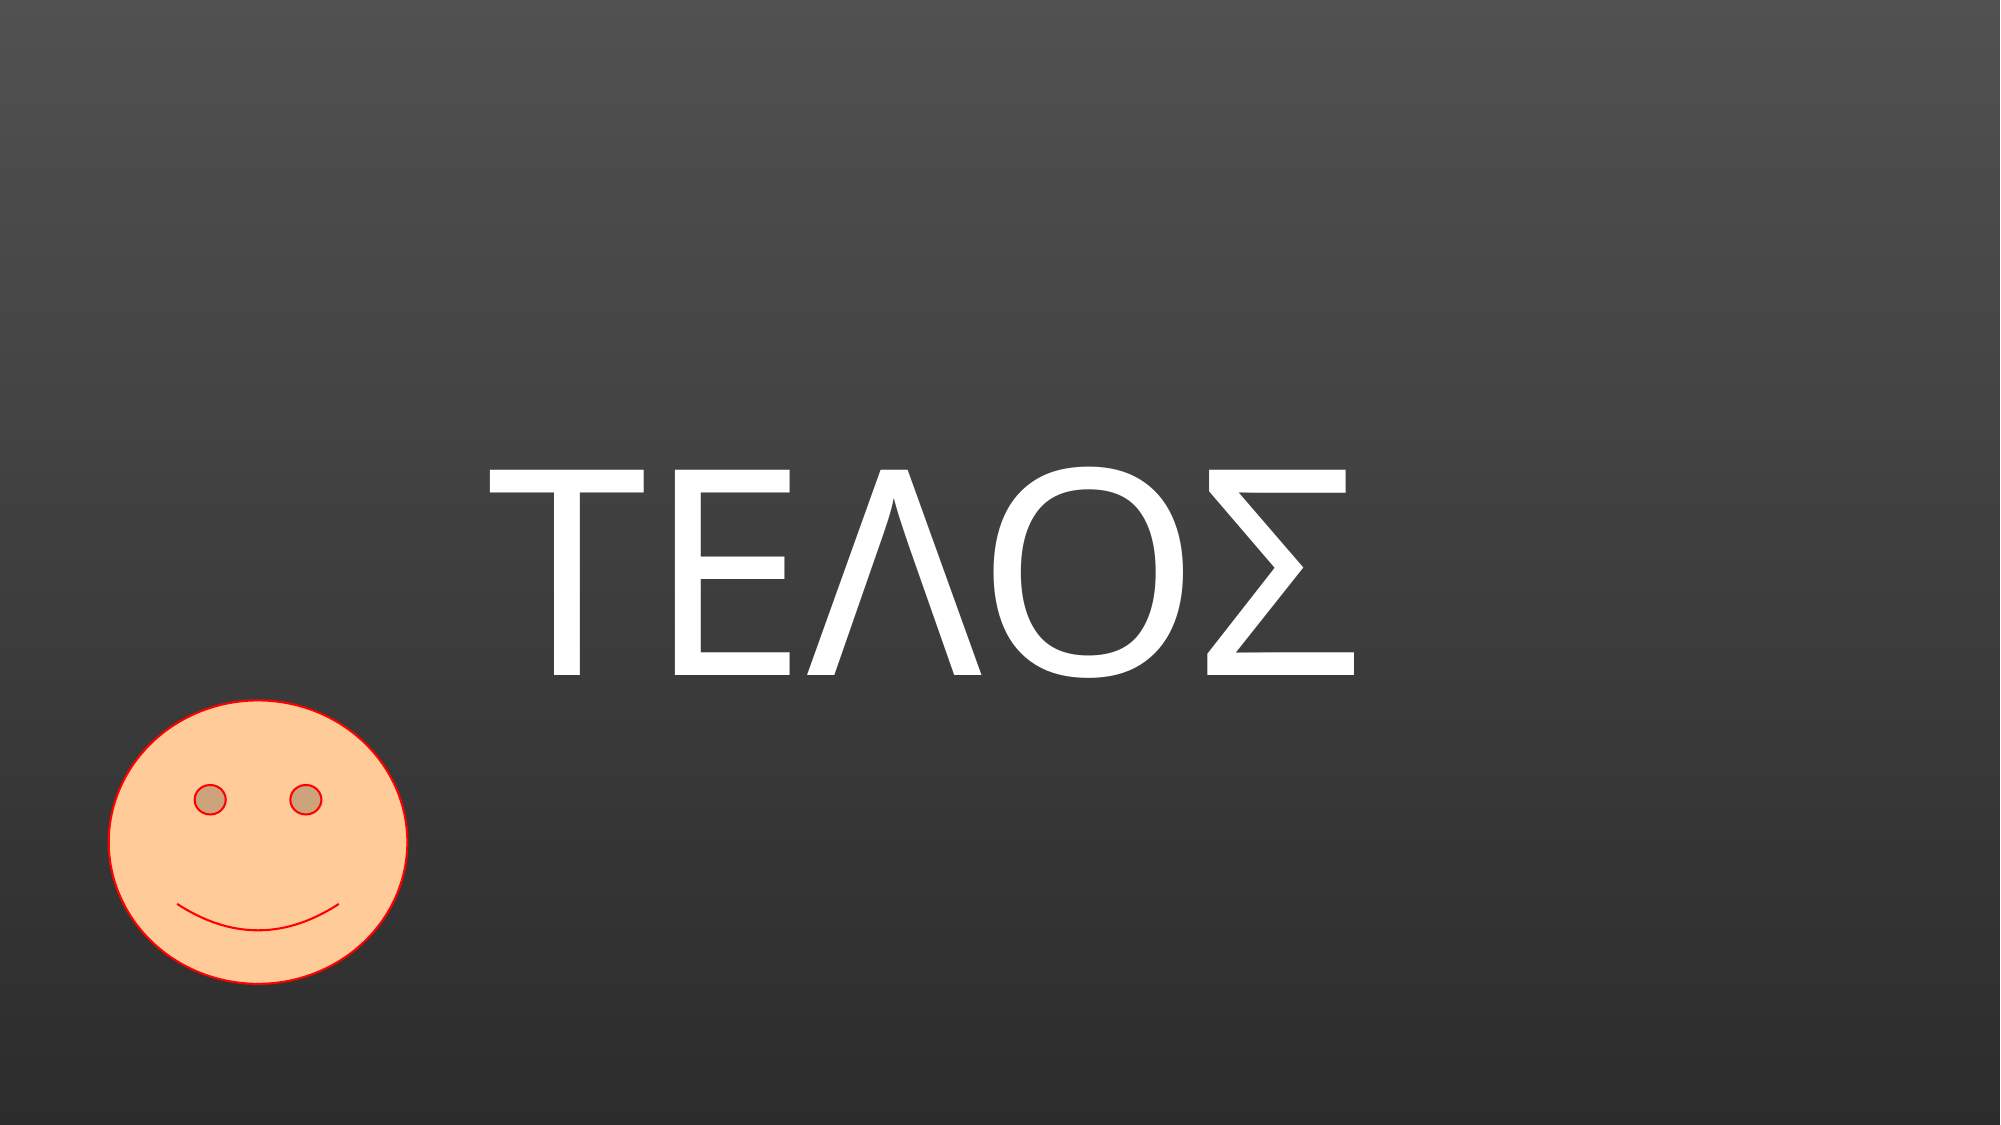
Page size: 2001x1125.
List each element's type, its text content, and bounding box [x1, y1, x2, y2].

text_box ΤΕΛΟΣ [472, 380, 1527, 741]
text_box [107, 699, 409, 985]
